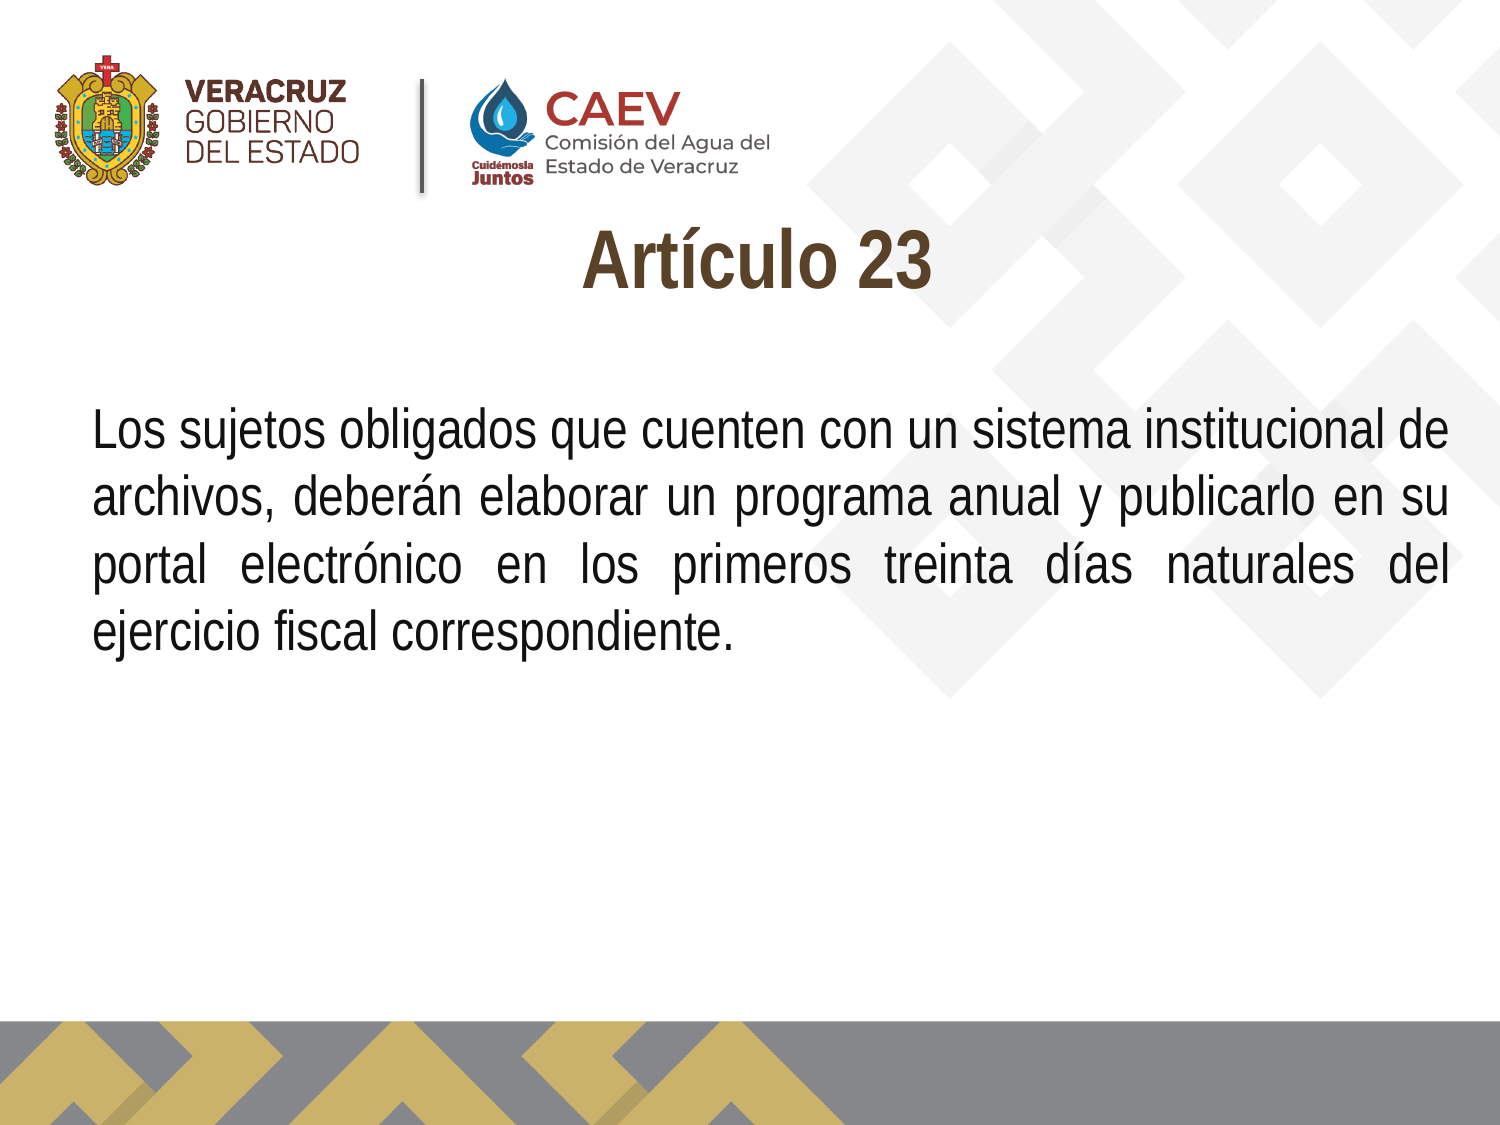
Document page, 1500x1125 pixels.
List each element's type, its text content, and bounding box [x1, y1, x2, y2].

picture [0, 0, 1500, 1125]
text_box Los sujetos obligados que cuenten con un sistema institucional de archivos, deberán elaborar un programa anual y publicarlo en su portal electrónico en los primeros treinta días naturales del ejercicio fiscal correspondiente. [59, 384, 1467, 670]
text_box Artículo 23 [59, 197, 1467, 313]
